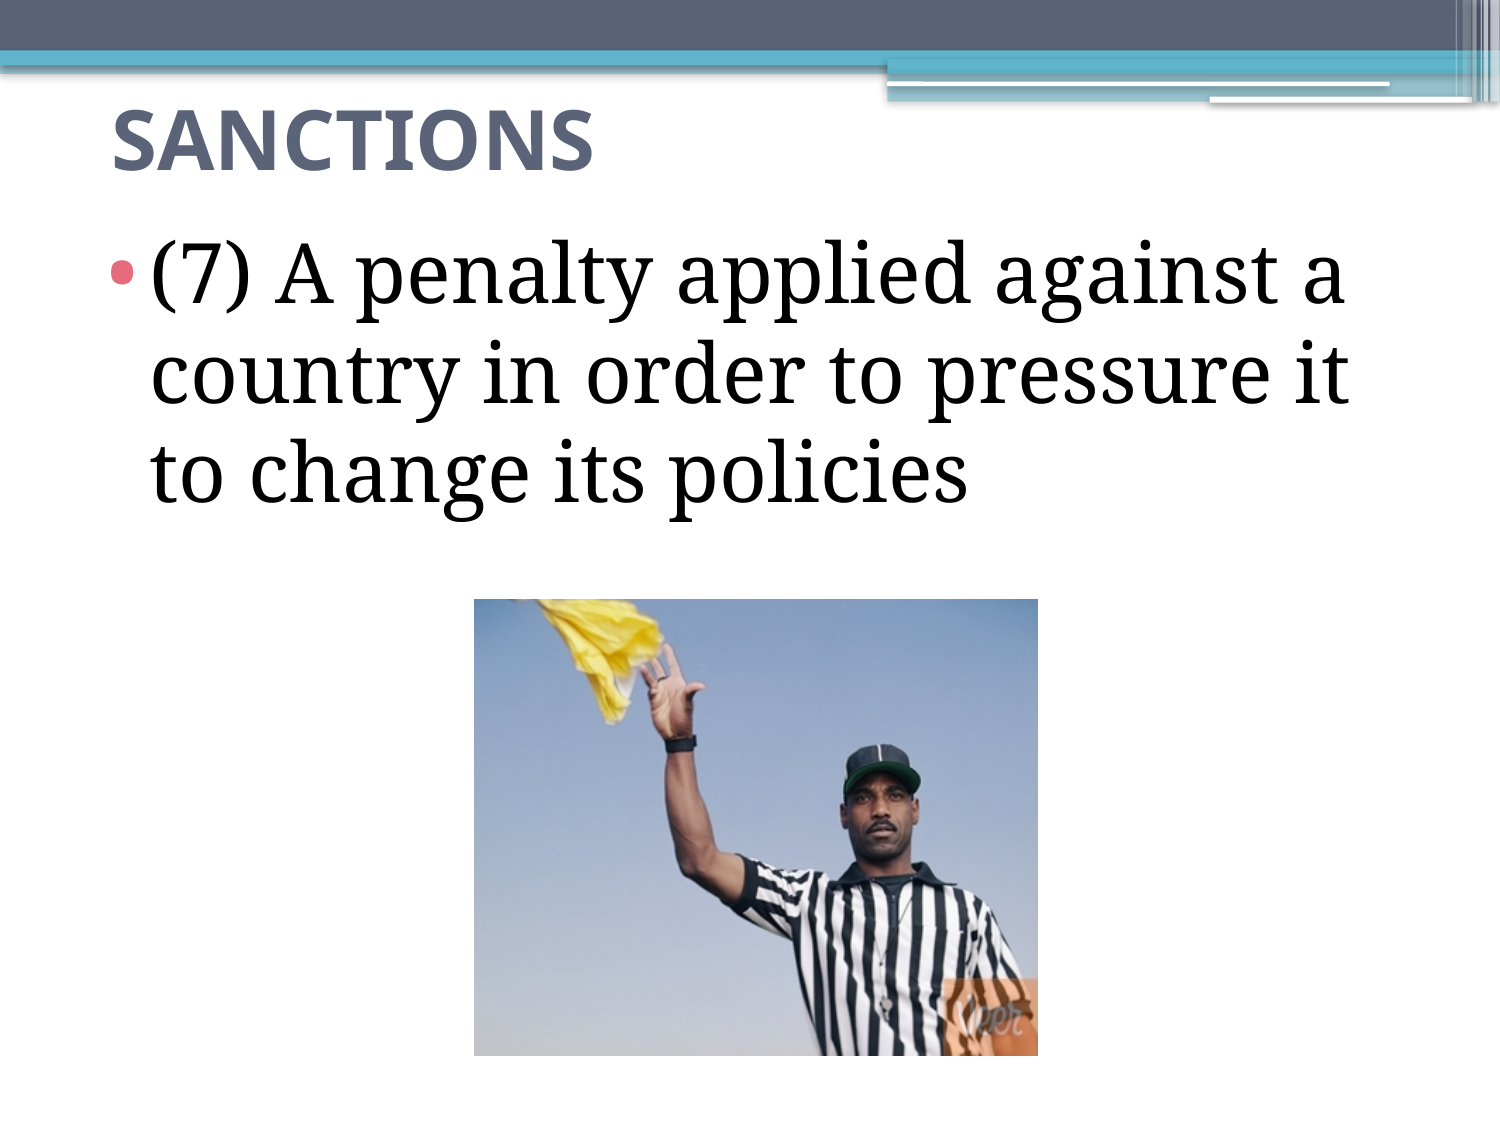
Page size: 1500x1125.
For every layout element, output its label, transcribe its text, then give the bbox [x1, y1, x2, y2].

title SANCTIONS [75, 50, 1425, 212]
picture [474, 599, 1038, 1056]
list (7) A penalty applied against a country in order to pressure it to change its policies [75, 212, 1425, 1079]
